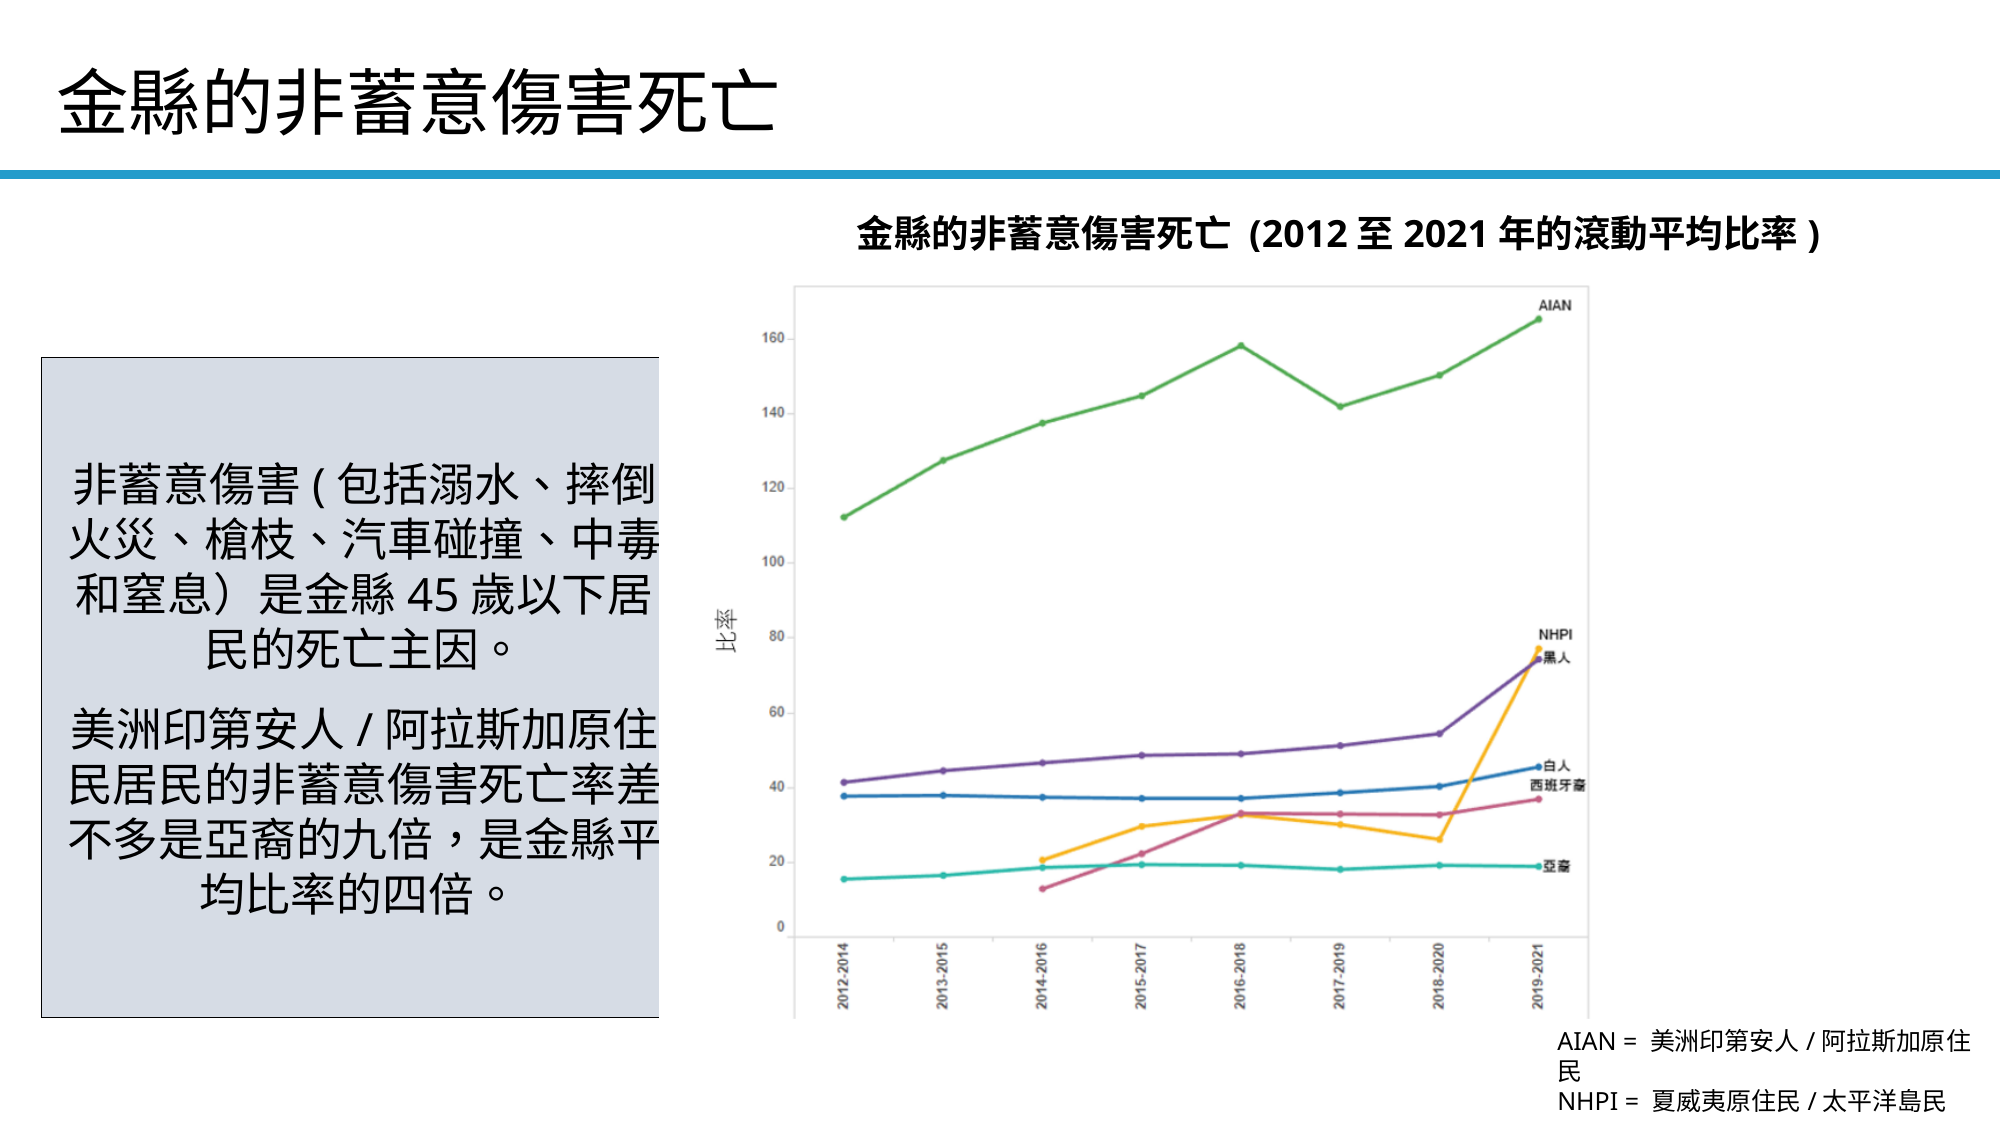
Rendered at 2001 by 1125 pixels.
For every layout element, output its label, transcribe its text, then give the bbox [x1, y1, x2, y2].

list 非蓄意傷害(包括溺水、摔倒、火災、槍枝、汽車碰撞、中毒和窒息）是金縣45歲以下居民的死亡主因。 美洲印第安人/阿拉斯加原住民居民的非蓄意傷害死亡率差不多是亞裔的九倍，是金縣平均比率的四倍。 [41, 357, 659, 1018]
text_box AIAN = 美洲印第安人/阿拉斯加原住民 NHPI = 夏威夷原住民/太平洋島民 [1542, 1017, 2000, 1123]
text_box 金縣的非蓄意傷害死亡 (2012至2021年的滾動平均比率) [766, 203, 1921, 263]
picture [659, 252, 1633, 1056]
title 金縣的非蓄意傷害死亡 [41, 59, 1959, 154]
